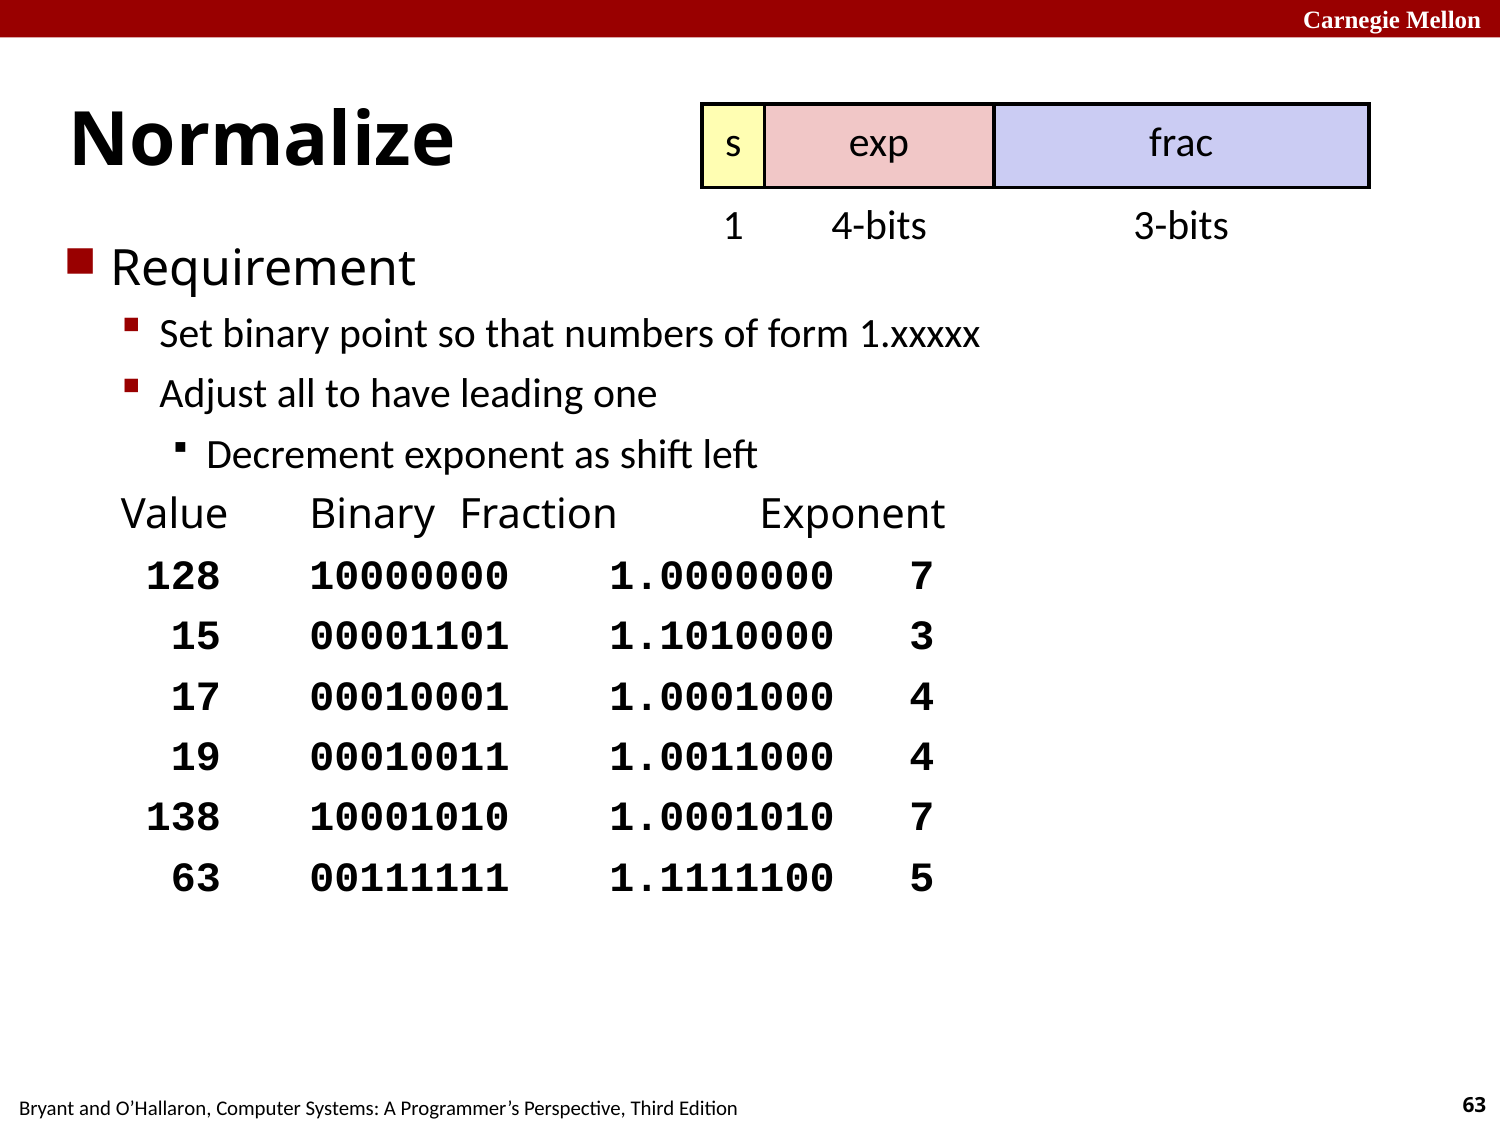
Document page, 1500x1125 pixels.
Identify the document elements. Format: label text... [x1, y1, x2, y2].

list Requirement Set binary point so that numbers of form 1.xxxxx Adjust all to have leading one Decrement exponent as shift left Value Binary Fraction Exponent 128 10000000 1.0000000 7 15 00001101 1.1010000 3 17 00010001 1.0001000 4 19 00010011 1.0011000 4 138 10001010 1.0001010 7 63 00111111 1.1111100 5 [62, 228, 1438, 1122]
table_header exp [766, 106, 992, 186]
table_cell 4-bits [765, 189, 994, 271]
table_header frac [996, 106, 1367, 186]
title Normalize [62, 41, 1438, 228]
table_cell 3-bits [994, 189, 1369, 271]
table_cell 1 [702, 189, 765, 271]
table_header s [704, 106, 763, 186]
